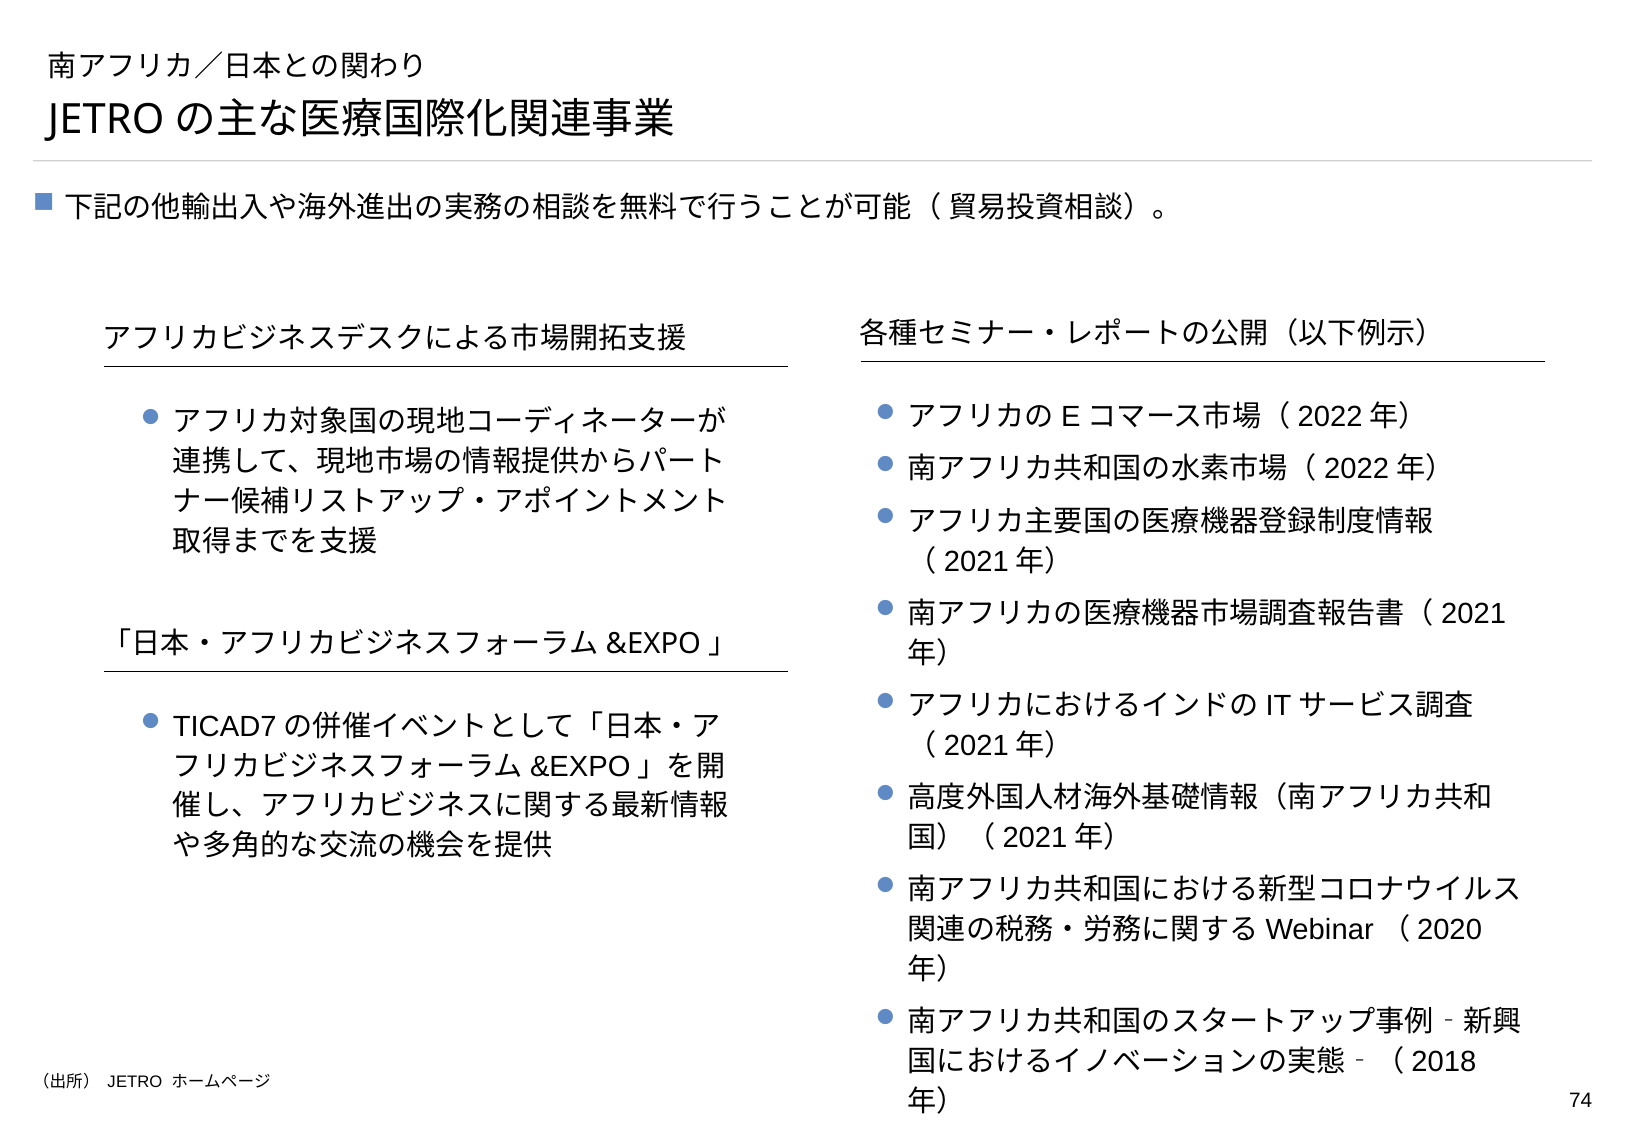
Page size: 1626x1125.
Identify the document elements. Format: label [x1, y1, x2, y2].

text_box [32, 184, 1593, 223]
text_box [126, 390, 764, 565]
text_box [32, 385, 1545, 1125]
text_box [126, 694, 764, 869]
text_box [102, 623, 788, 672]
list [32, 0, 1593, 149]
text_box [102, 319, 788, 367]
text_box [859, 314, 1546, 362]
